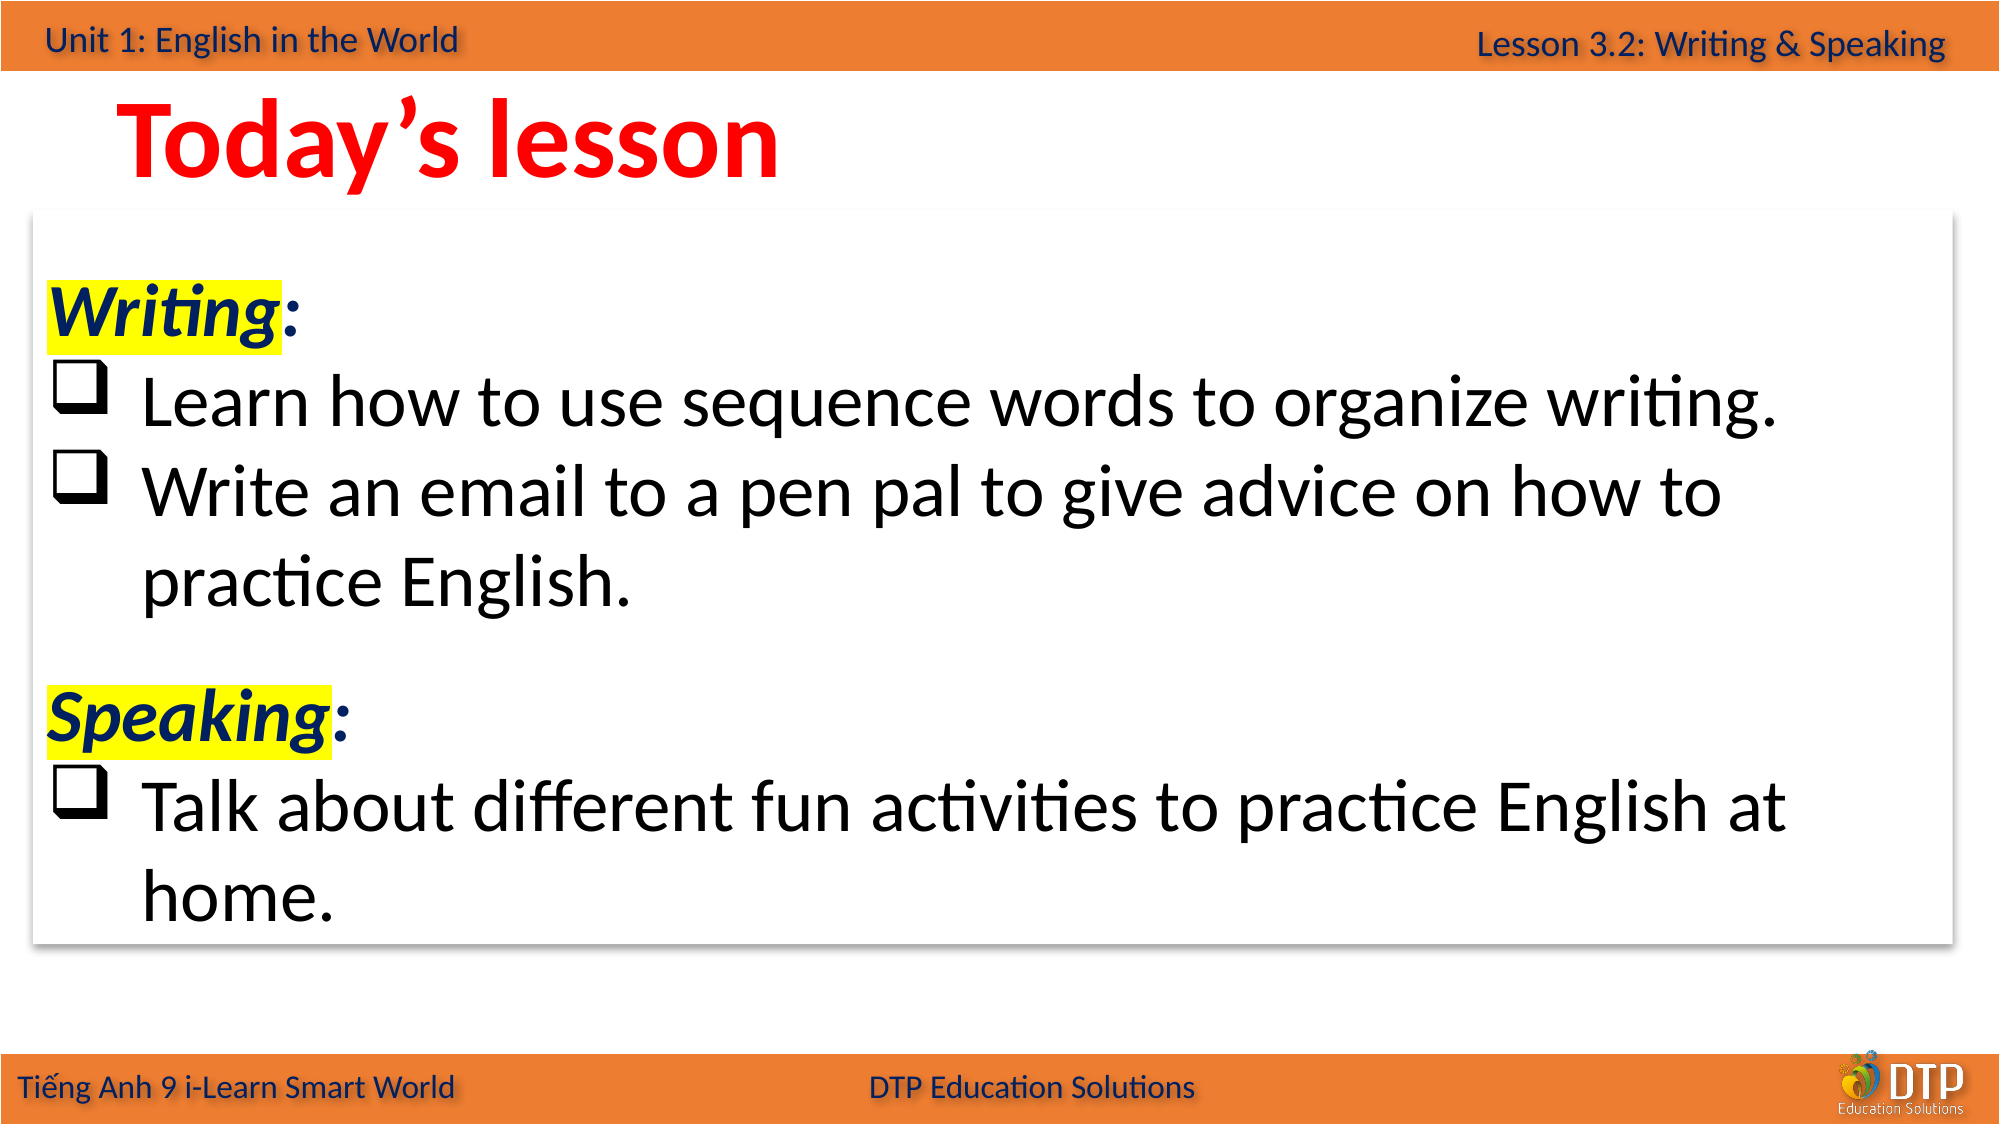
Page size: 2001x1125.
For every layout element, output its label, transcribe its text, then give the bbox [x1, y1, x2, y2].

text_box Writing: Learn how to use sequence words to organize writing. Write an email to a pen pal to give advice on how to practice English. Speaking: Talk about different fun activities to practice English at home. [32, 209, 1953, 945]
text_box Today’s lesson [101, 57, 798, 208]
picture [1839, 1050, 1963, 1114]
